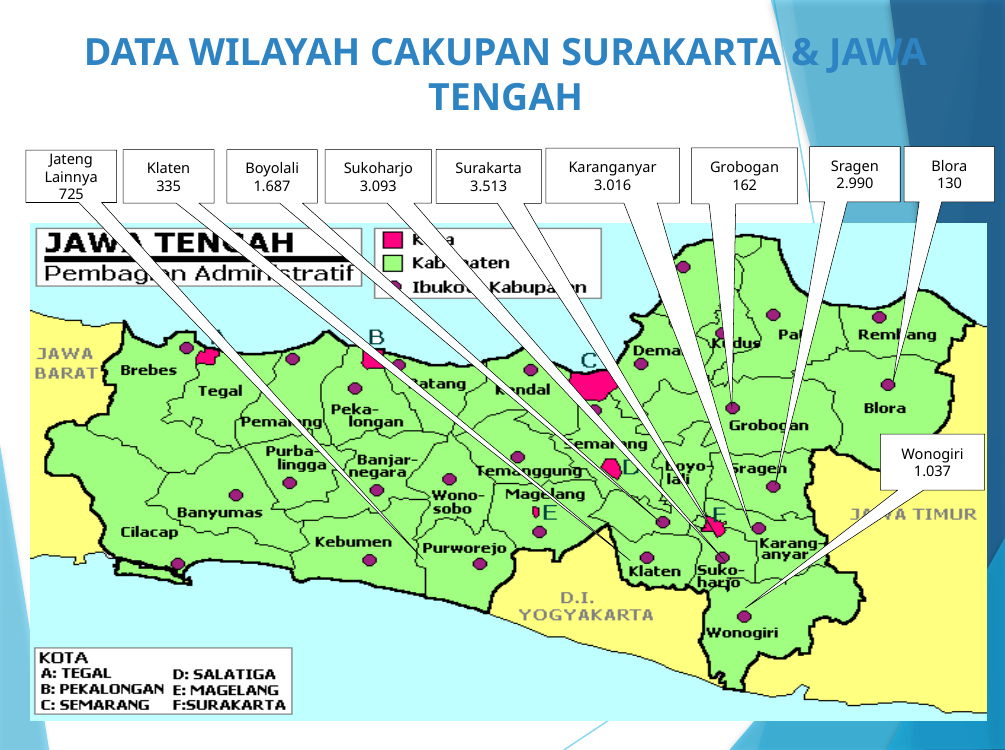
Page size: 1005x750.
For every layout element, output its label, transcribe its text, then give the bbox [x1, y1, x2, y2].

title DATA WILAYAH CAKUPAN SURAKARTA & JAWA TENGAH [53, 20, 958, 146]
text_box Boyolali 1.687 [225, 148, 325, 221]
text_box Grobogan 162 [689, 146, 800, 221]
text_box Klaten 335 [121, 148, 223, 221]
text_box Karanganyar 3.016 [544, 146, 682, 221]
text_box Jateng Lainnya 725 [24, 148, 121, 221]
text_box Sragen 2.990 [808, 145, 902, 221]
text_box Sukoharjo 3.093 [323, 148, 434, 221]
text_box Blora 130 [902, 145, 997, 221]
picture [29, 222, 988, 722]
text_box Surakarta 3.513 [434, 147, 543, 221]
